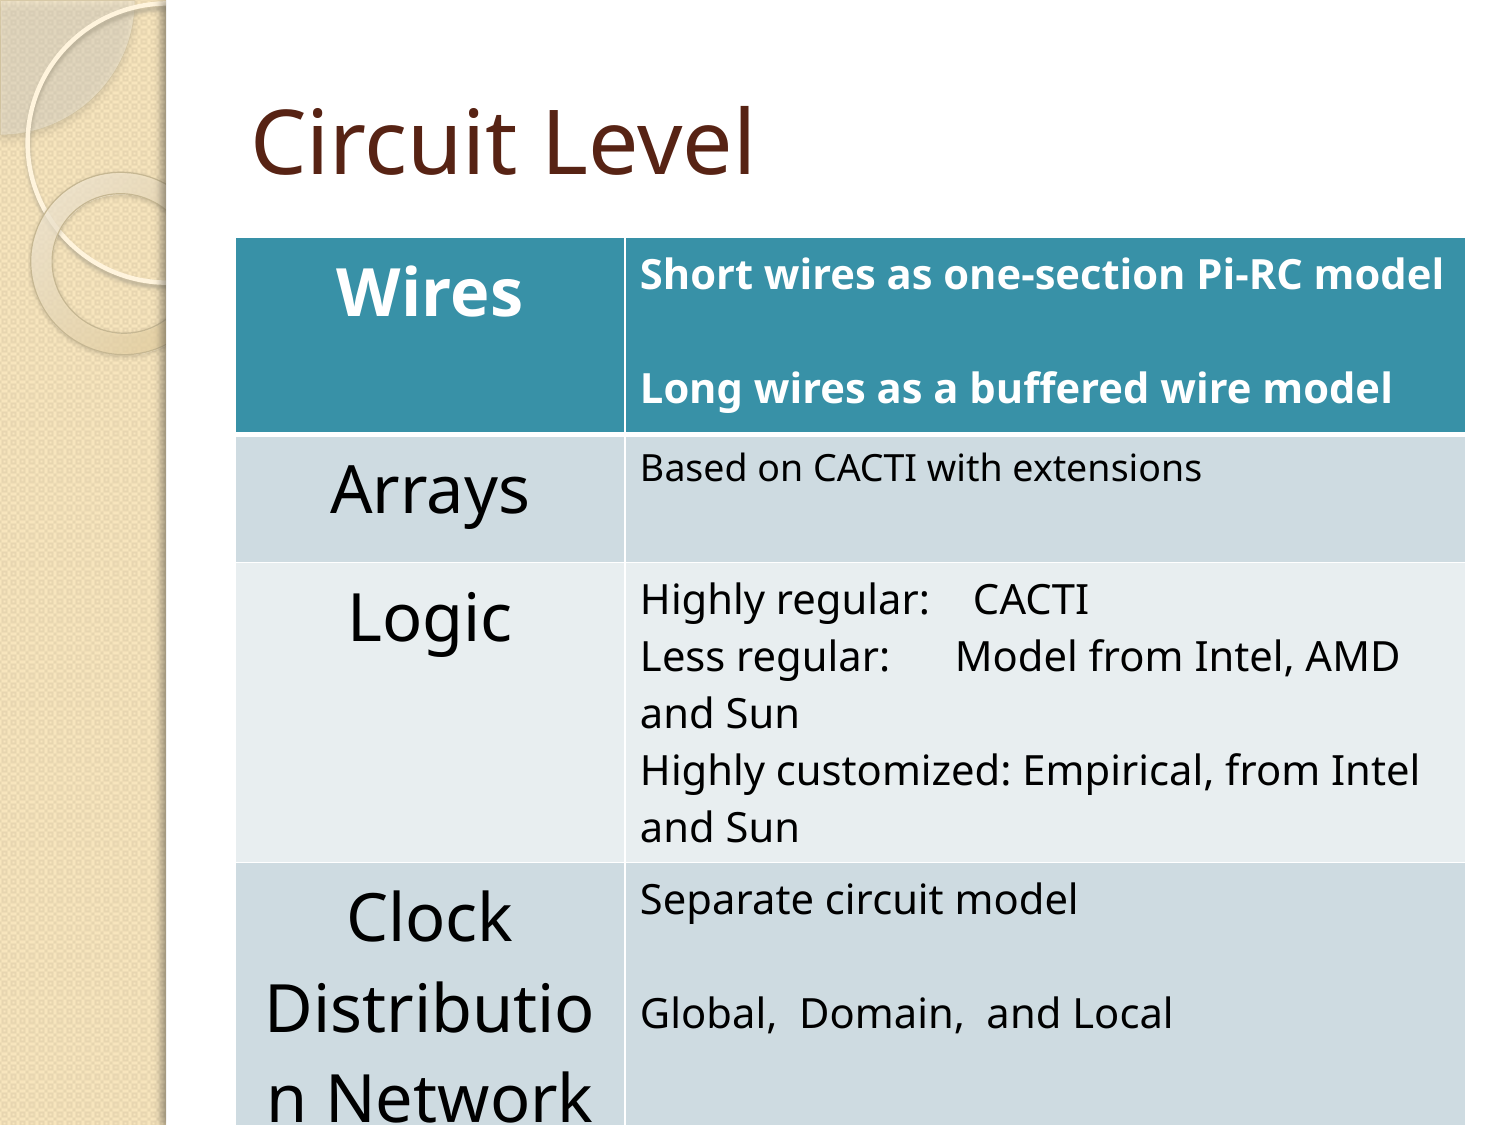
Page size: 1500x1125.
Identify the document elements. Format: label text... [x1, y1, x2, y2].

table_header Short wires as one-section Pi-RC model Long wires as a buffered wire model [626, 238, 1465, 432]
table_cell Logic [236, 563, 624, 862]
title Circuit Level [235, 45, 1466, 233]
table_cell Highly regular: CACTI Less regular: Model from Intel, AMD and Sun Highly customized: Empirical, from Intel and Sun [626, 563, 1465, 862]
table_header Wires [236, 238, 624, 432]
table_cell Clock Distribution Network [236, 863, 624, 1125]
table_cell Separate circuit model Global, Domain, and Local [626, 863, 1465, 1125]
table_cell Based on CACTI with extensions [626, 437, 1465, 562]
table_cell Arrays [236, 437, 624, 562]
